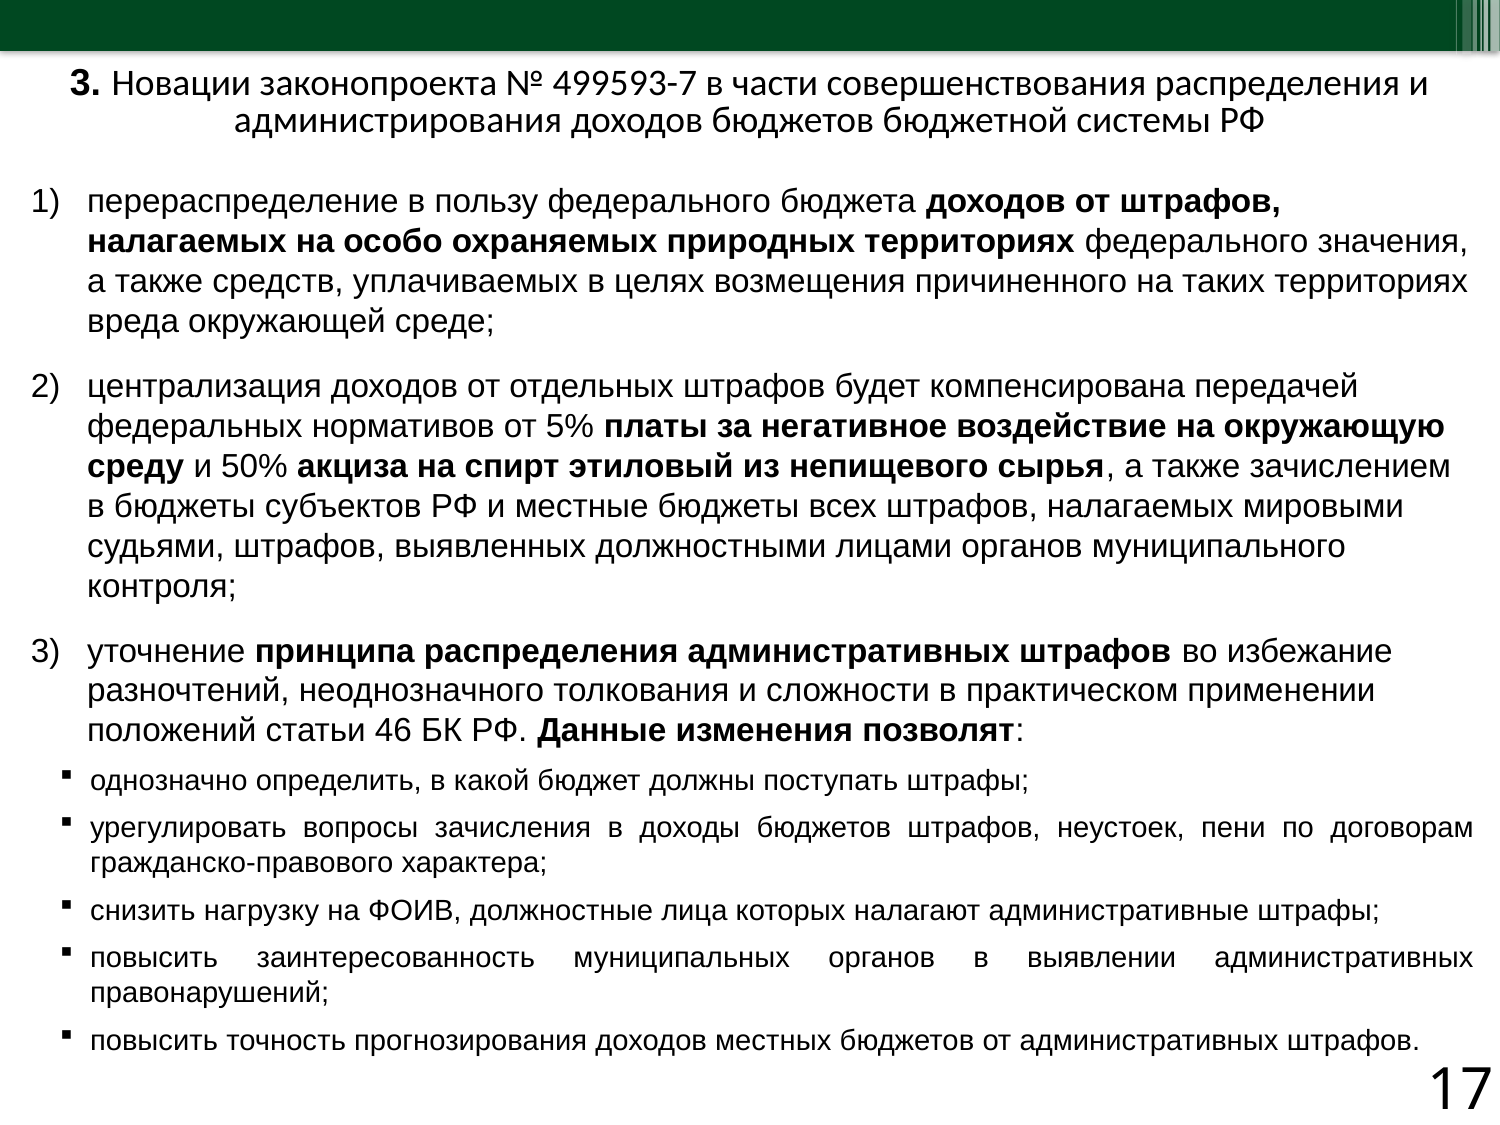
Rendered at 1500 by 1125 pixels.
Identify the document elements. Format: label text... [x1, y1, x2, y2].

table_header 3. Новации законопроекта № 499593-7 в части совершенствования распределения и администрирования доходов бюджетов бюджетной системы РФ [0, 54, 1500, 150]
text_box [1335, 0, 1471, 56]
text_box 17 [1399, 1043, 1500, 1117]
text_box перераспределение в пользу федерального бюджета доходов от штрафов, налагаемых на особо охраняемых природных территориях федерального значения, а также средств, уплачиваемых в целях возмещения причиненного на таких территориях вреда окружающей среде; централизация доходов от отдельных штрафов будет компенсирована передачей федеральных нормативов от 5% платы за негативное воздействие на окружающую среду и 50% акциза на спирт этиловый из непищевого сырья, а также зачислением в бюджеты субъектов РФ и местные бюджеты всех штрафов, налагаемых мировыми судьями, штрафов, выявленных должностными лицами органов муниципального контроля; уточнение принципа распределения административных штрафов во избежание разночтений, неоднозначного толкования и сложности в практическом применении положений статьи 46 БК РФ. Данные изменения позволят: однозначно определить, в какой бюджет должны поступать штрафы; урегулировать вопросы зачисления в доходы бюджетов штрафов, неустоек, пени по договорам гражданско-правового характера; снизить нагрузку на ФОИВ, должностные лица которых налагают административные штрафы; повысить заинтересованность муниципальных органов в выявлении административных правонарушений; повысить точность прогнозирования доходов местных бюджетов от административных штрафов. [16, 172, 1490, 1064]
